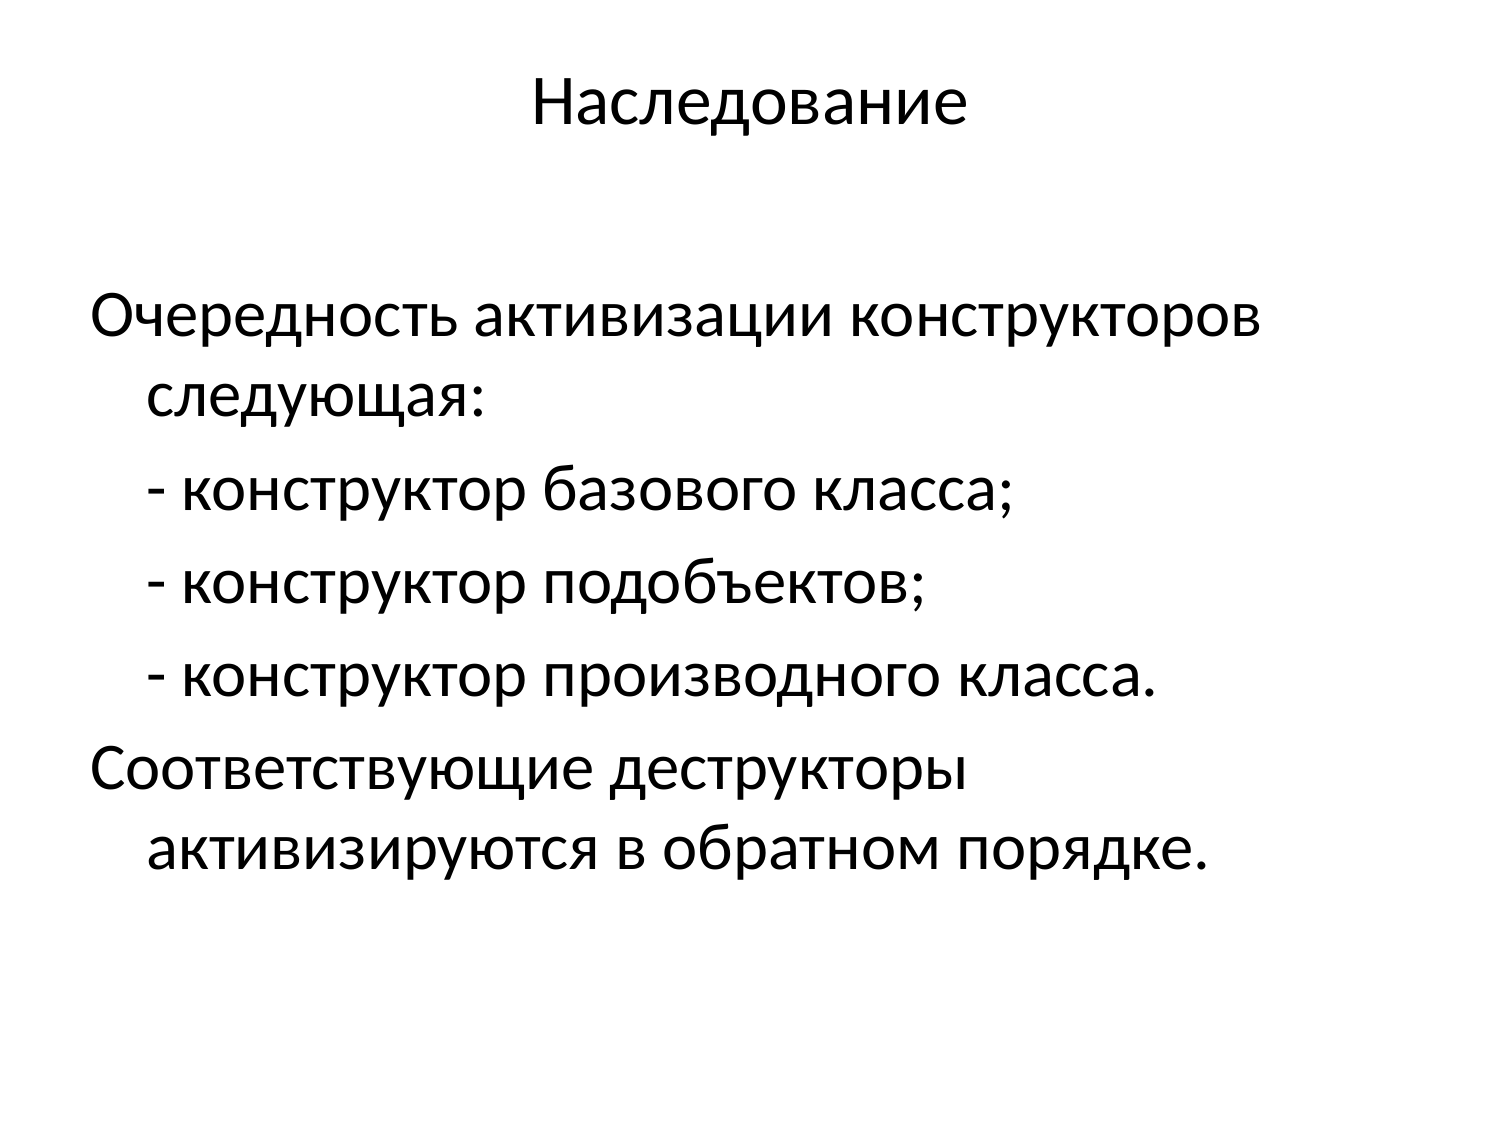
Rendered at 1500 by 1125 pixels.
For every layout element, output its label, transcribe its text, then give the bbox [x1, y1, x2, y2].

list Очередность активизации конструкторов следующая: - конструктор базового класса; - конструктор подобъектов; - конструктор производного класса. Соответствующие деструкторы активизируются в обратном порядке. [75, 262, 1425, 1005]
title Наследование [75, 45, 1425, 233]
